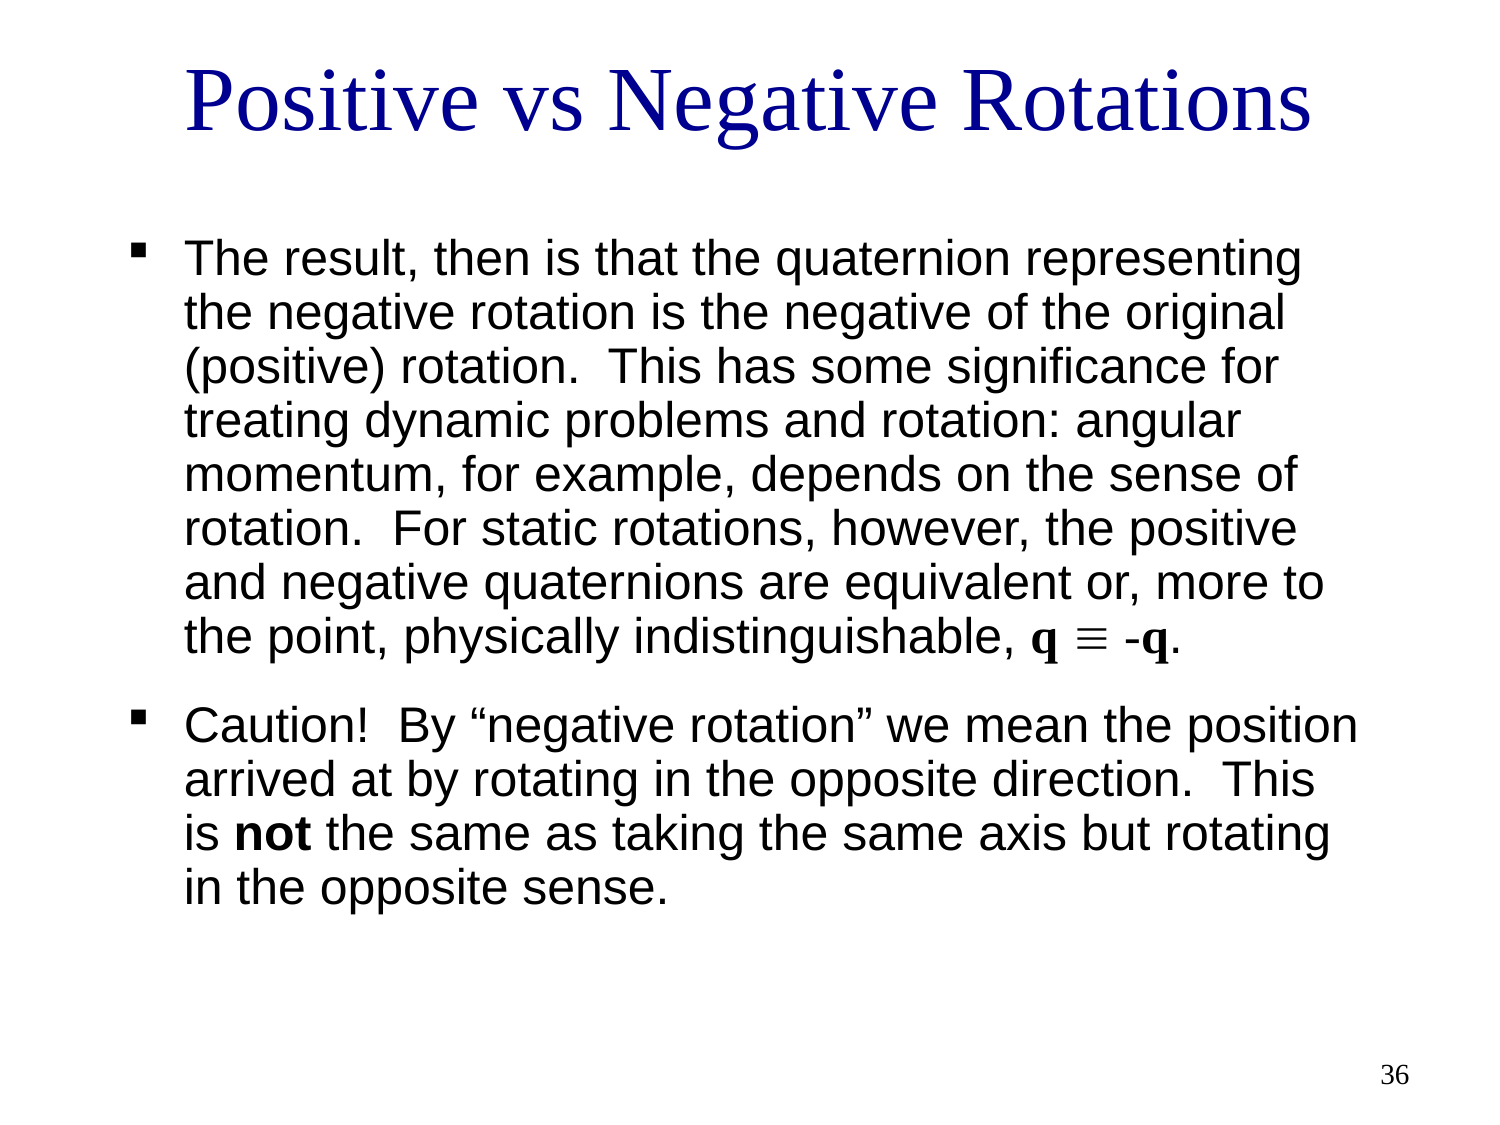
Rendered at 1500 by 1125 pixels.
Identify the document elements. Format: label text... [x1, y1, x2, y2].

list The result, then is that the quaternion representing the negative rotation is the negative of the original (positive) rotation. This has some significance for treating dynamic problems and rotation: angular momentum, for example, depends on the sense of rotation. For static rotations, however, the positive and negative quaternions are equivalent or, more to the point, physically indistinguishable, q  -q. Caution! By “negative rotation” we mean the position arrived at by rotating in the opposite direction. This is not the same as taking the same axis but rotating in the opposite sense. [112, 224, 1376, 976]
slide_number 36 [1074, 1042, 1425, 1103]
title Positive vs Negative Rotations [74, 0, 1426, 188]
